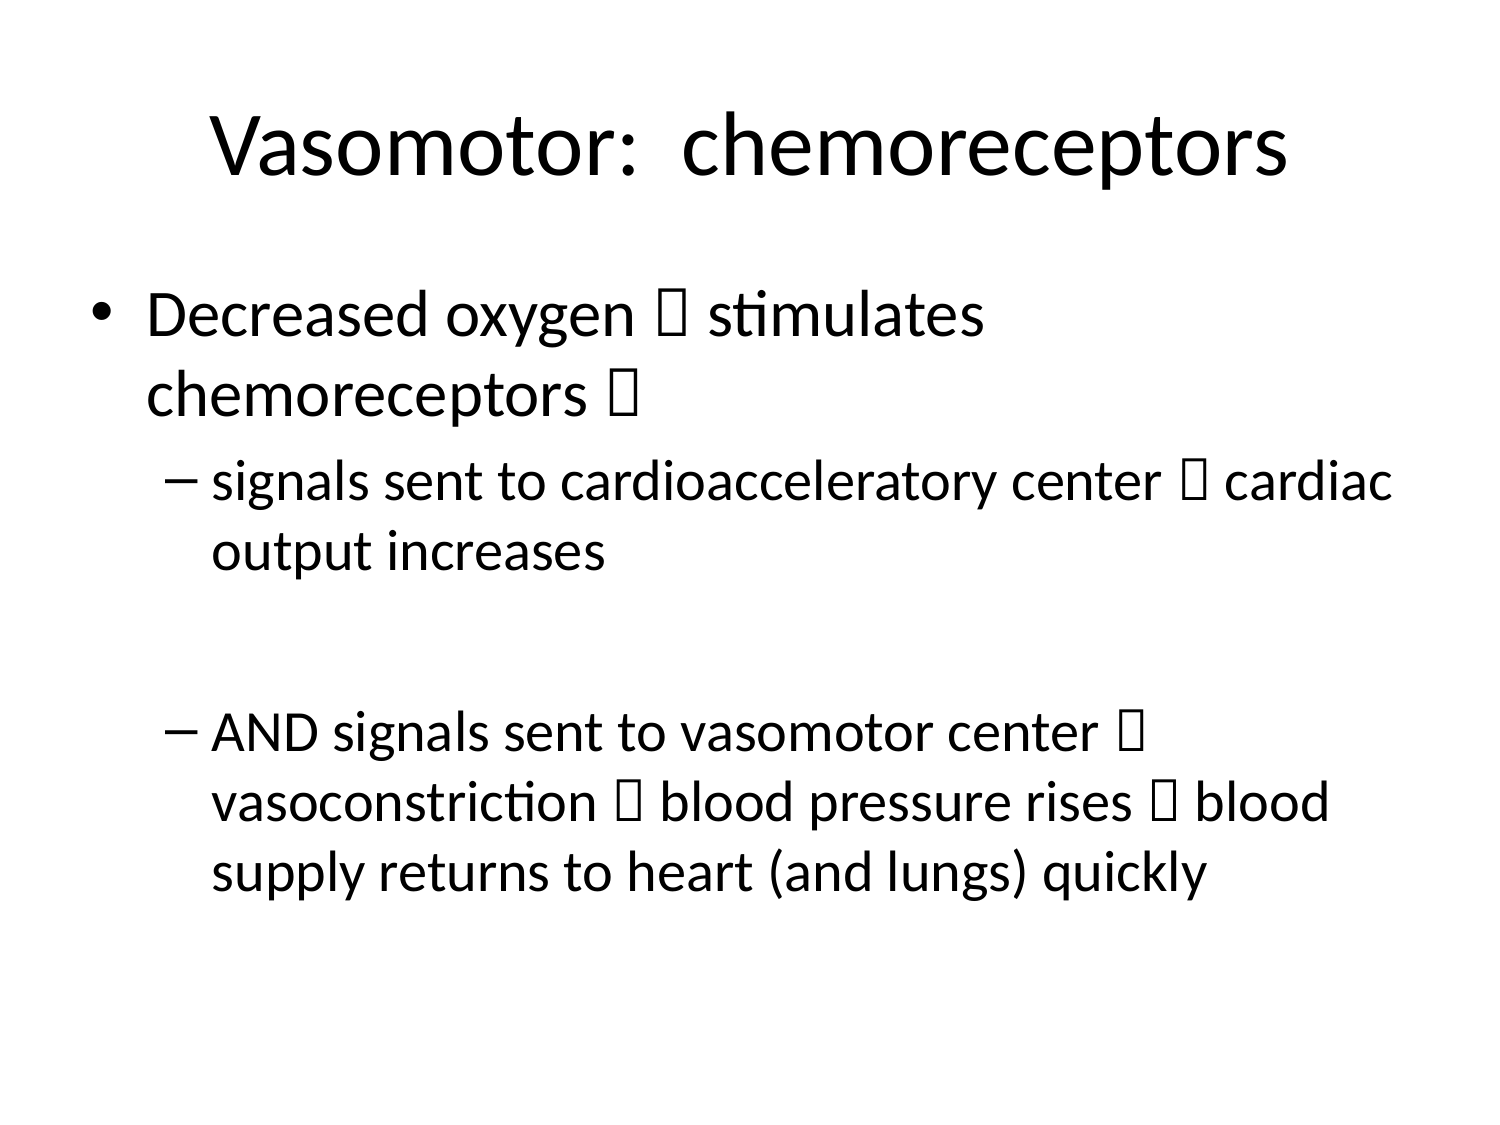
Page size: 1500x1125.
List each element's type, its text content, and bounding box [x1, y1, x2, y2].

title Vasomotor: chemoreceptors [75, 45, 1425, 233]
list Decreased oxygen  stimulates chemoreceptors  signals sent to cardioacceleratory center  cardiac output increases AND signals sent to vasomotor center  vasoconstriction  blood pressure rises  blood supply returns to heart (and lungs) quickly [75, 262, 1425, 1005]
